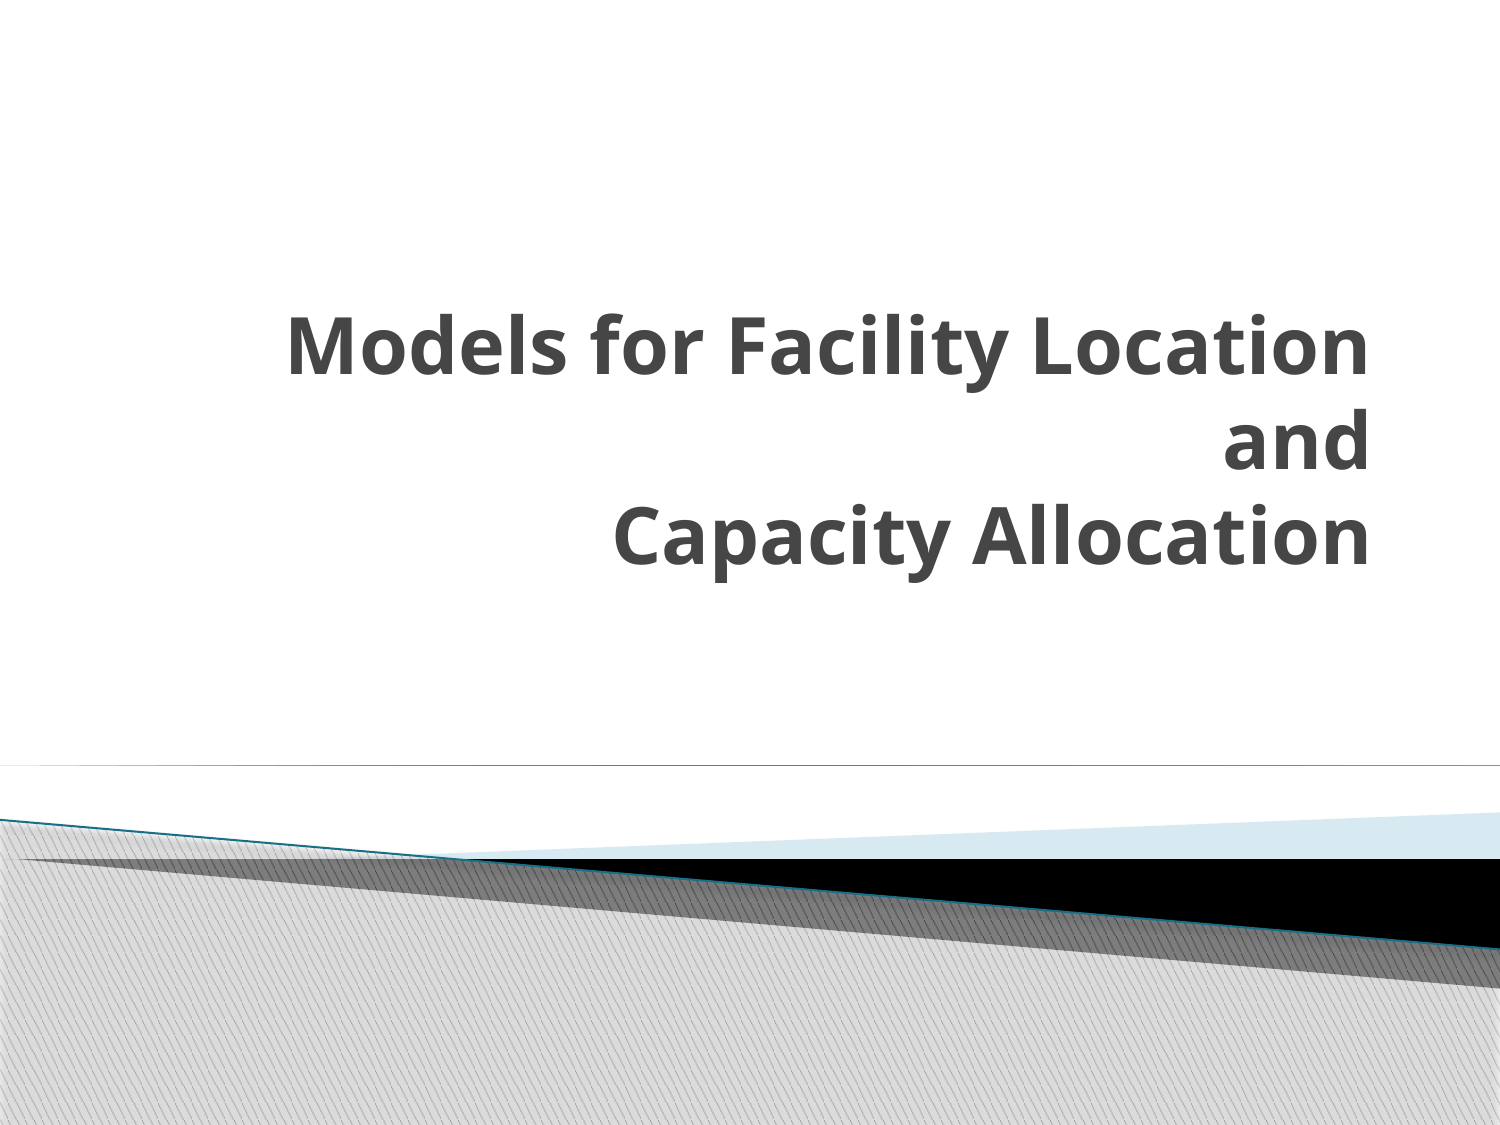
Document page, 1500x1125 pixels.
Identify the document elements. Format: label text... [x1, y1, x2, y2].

picture [5, 859, 1500, 989]
title Models for Facility Location and Capacity Allocation [112, 287, 1388, 588]
